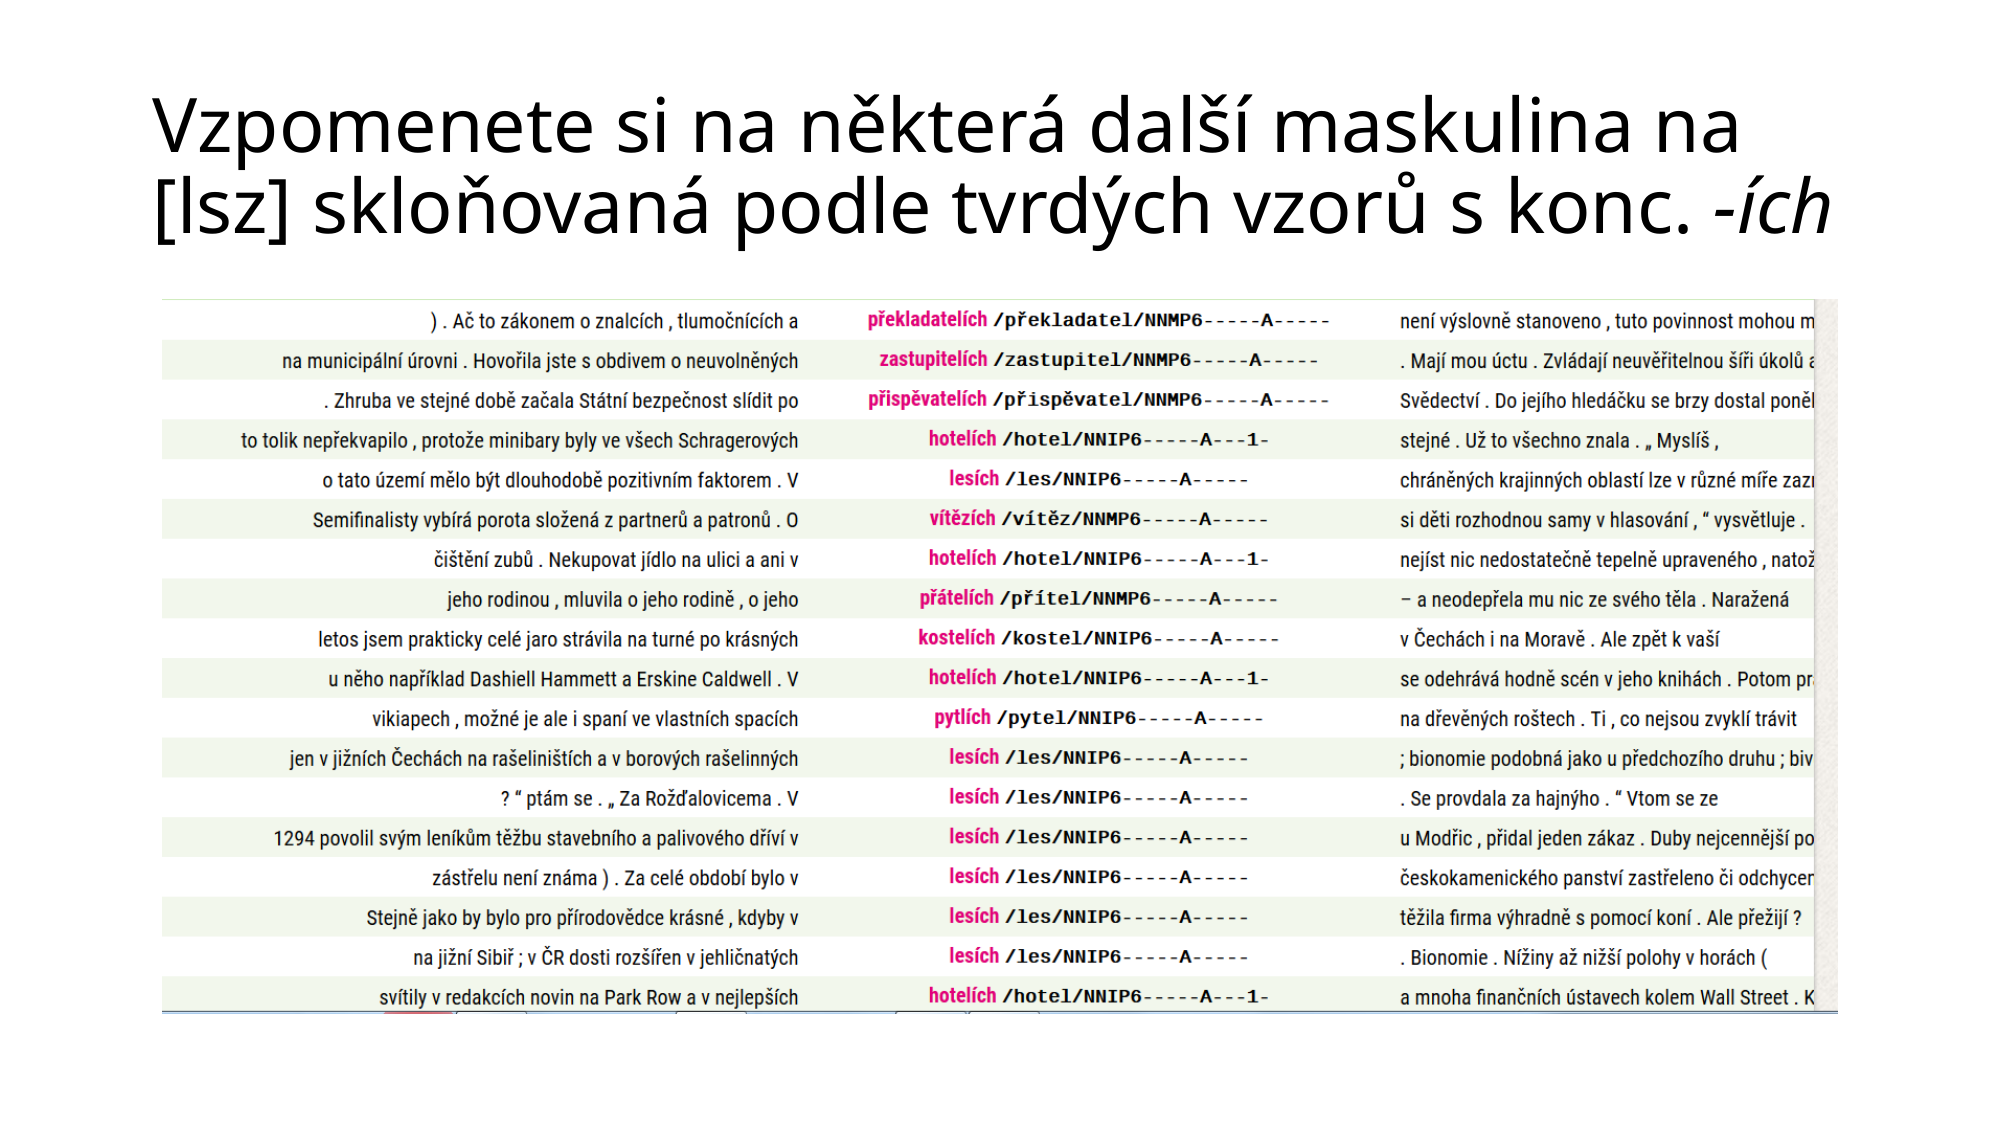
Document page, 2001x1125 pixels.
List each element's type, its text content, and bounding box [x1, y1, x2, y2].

title Vzpomenete si na některá další maskulina na [lsz] skloňovaná podle tvrdých vzorů s konc. -ích [137, 59, 1863, 278]
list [162, 299, 1838, 1014]
